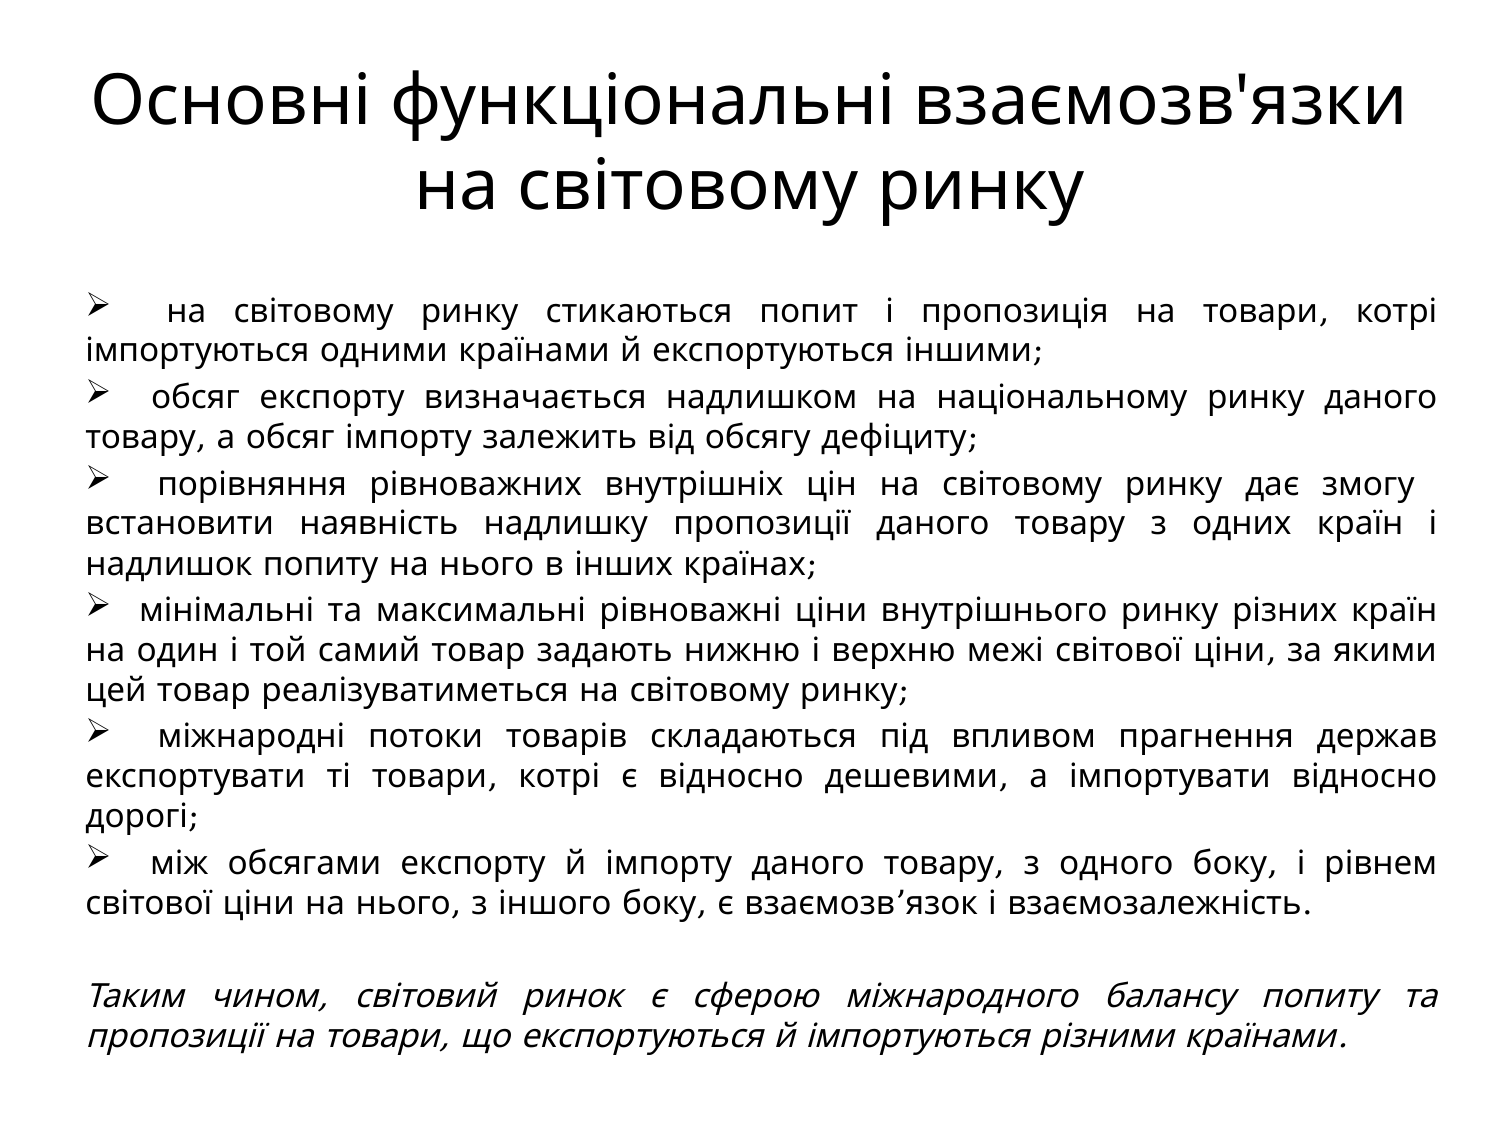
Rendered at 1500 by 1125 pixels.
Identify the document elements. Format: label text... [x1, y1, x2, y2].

list на світовому ринку стикаються попит і пропозиція на товари, котрі імпортуються одними країнами й експортуються іншими; обсяг експорту визначається надлишком на національному ринку даного товару, а обсяг імпорту залежить від обсягу дефіциту; порівняння рівноважних внутрішніх цін на світовому ринку дає змогу встановити наявність надлишку пропозиції даного товару з одних країн і надлишок попиту на нього в інших країнах; мінімальні та максимальні рівноважні ціни внутрішнього ринку різних країн на один і той самий товар задають нижню і верхню межі світової ціни, за якими цей товар реалізуватиметься на світовому ринку; міжнародні потоки товарів складаються під впливом прагнення держав експортувати ті товари, котрі є відносно дешевими, а імпортувати відносно дорогі; між обсягами експорту й імпорту даного товару, з одного боку, і рівнем світової ціни на нього, з іншого боку, є взаємозв’язок і взаємозалежність. Таким чином, світовий ринок є сферою міжнародного балансу попиту та пропозиції на товари, що експортуються й імпортуються різними країнами. [70, 281, 1454, 1024]
title Основні функціональні взаємозв'язки на світовому ринку [75, 45, 1425, 233]
